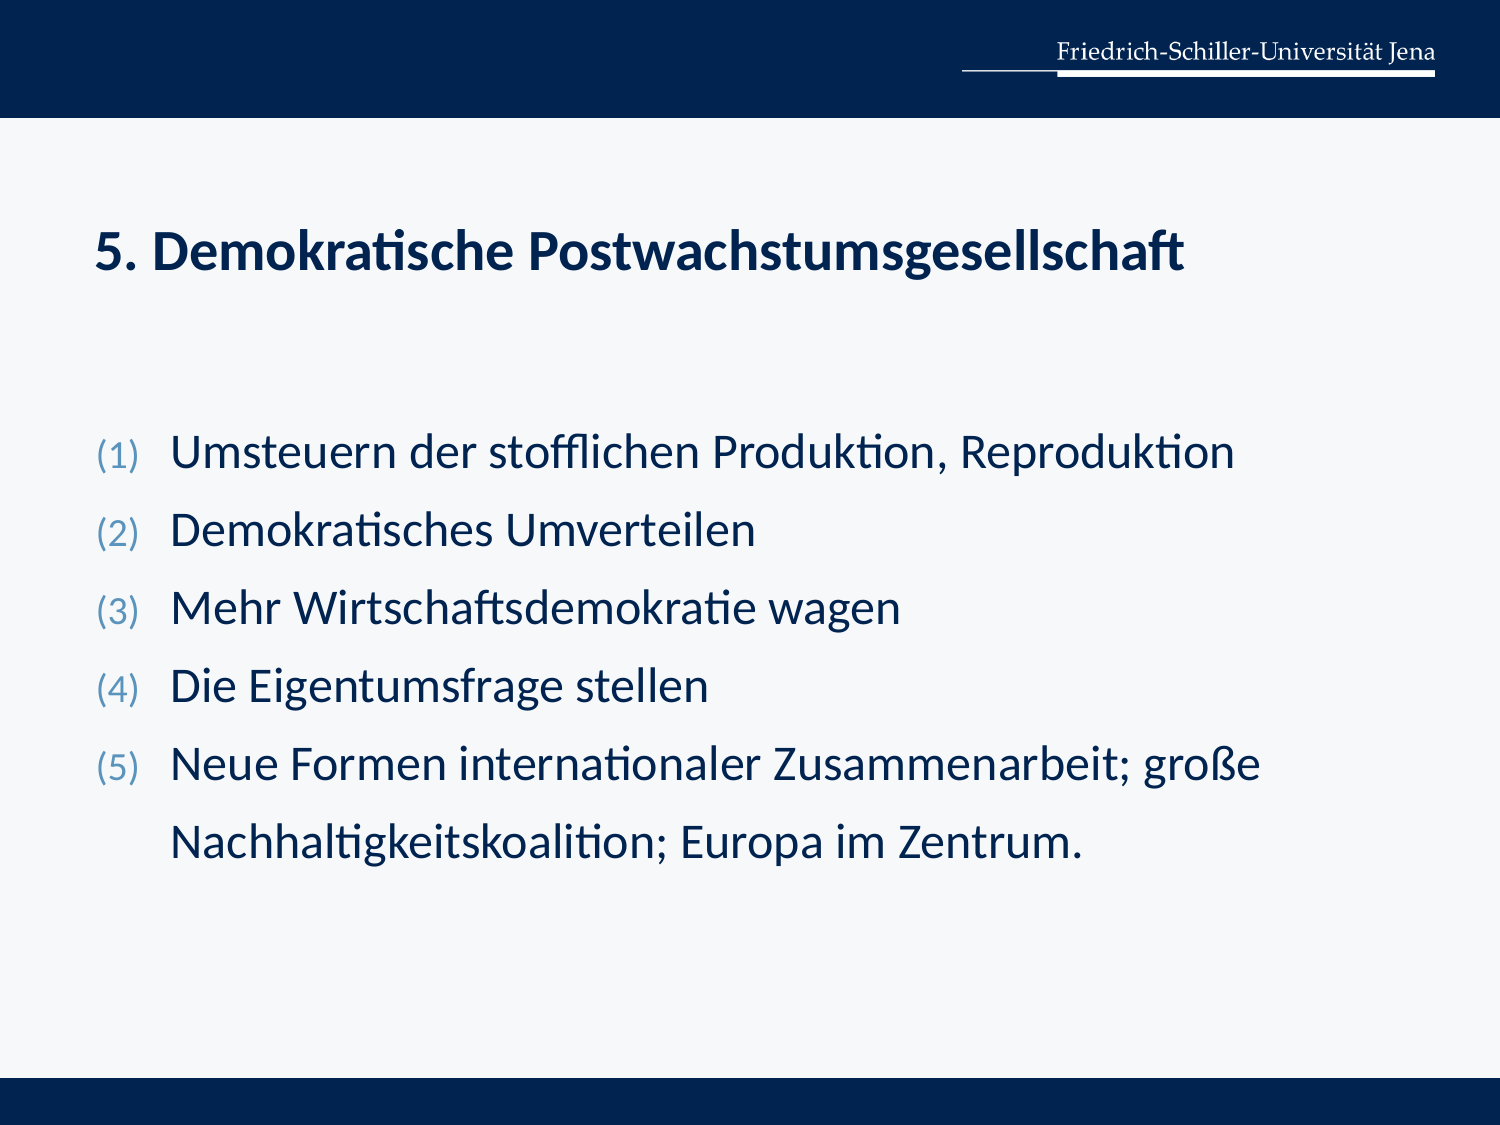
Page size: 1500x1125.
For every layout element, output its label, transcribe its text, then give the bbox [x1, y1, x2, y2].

list 5. Demokratische Postwachstumsgesellschaft [70, 196, 1430, 291]
list Umsteuern der stofflichen Produktion, Reproduktion Demokratisches Umverteilen Mehr Wirtschaftsdemokratie wagen Die Eigentumsfrage stellen Neue Formen internationaler Zusammenarbeit; große Nachhaltigkeitskoalition; Europa im Zentrum. [70, 385, 1430, 965]
